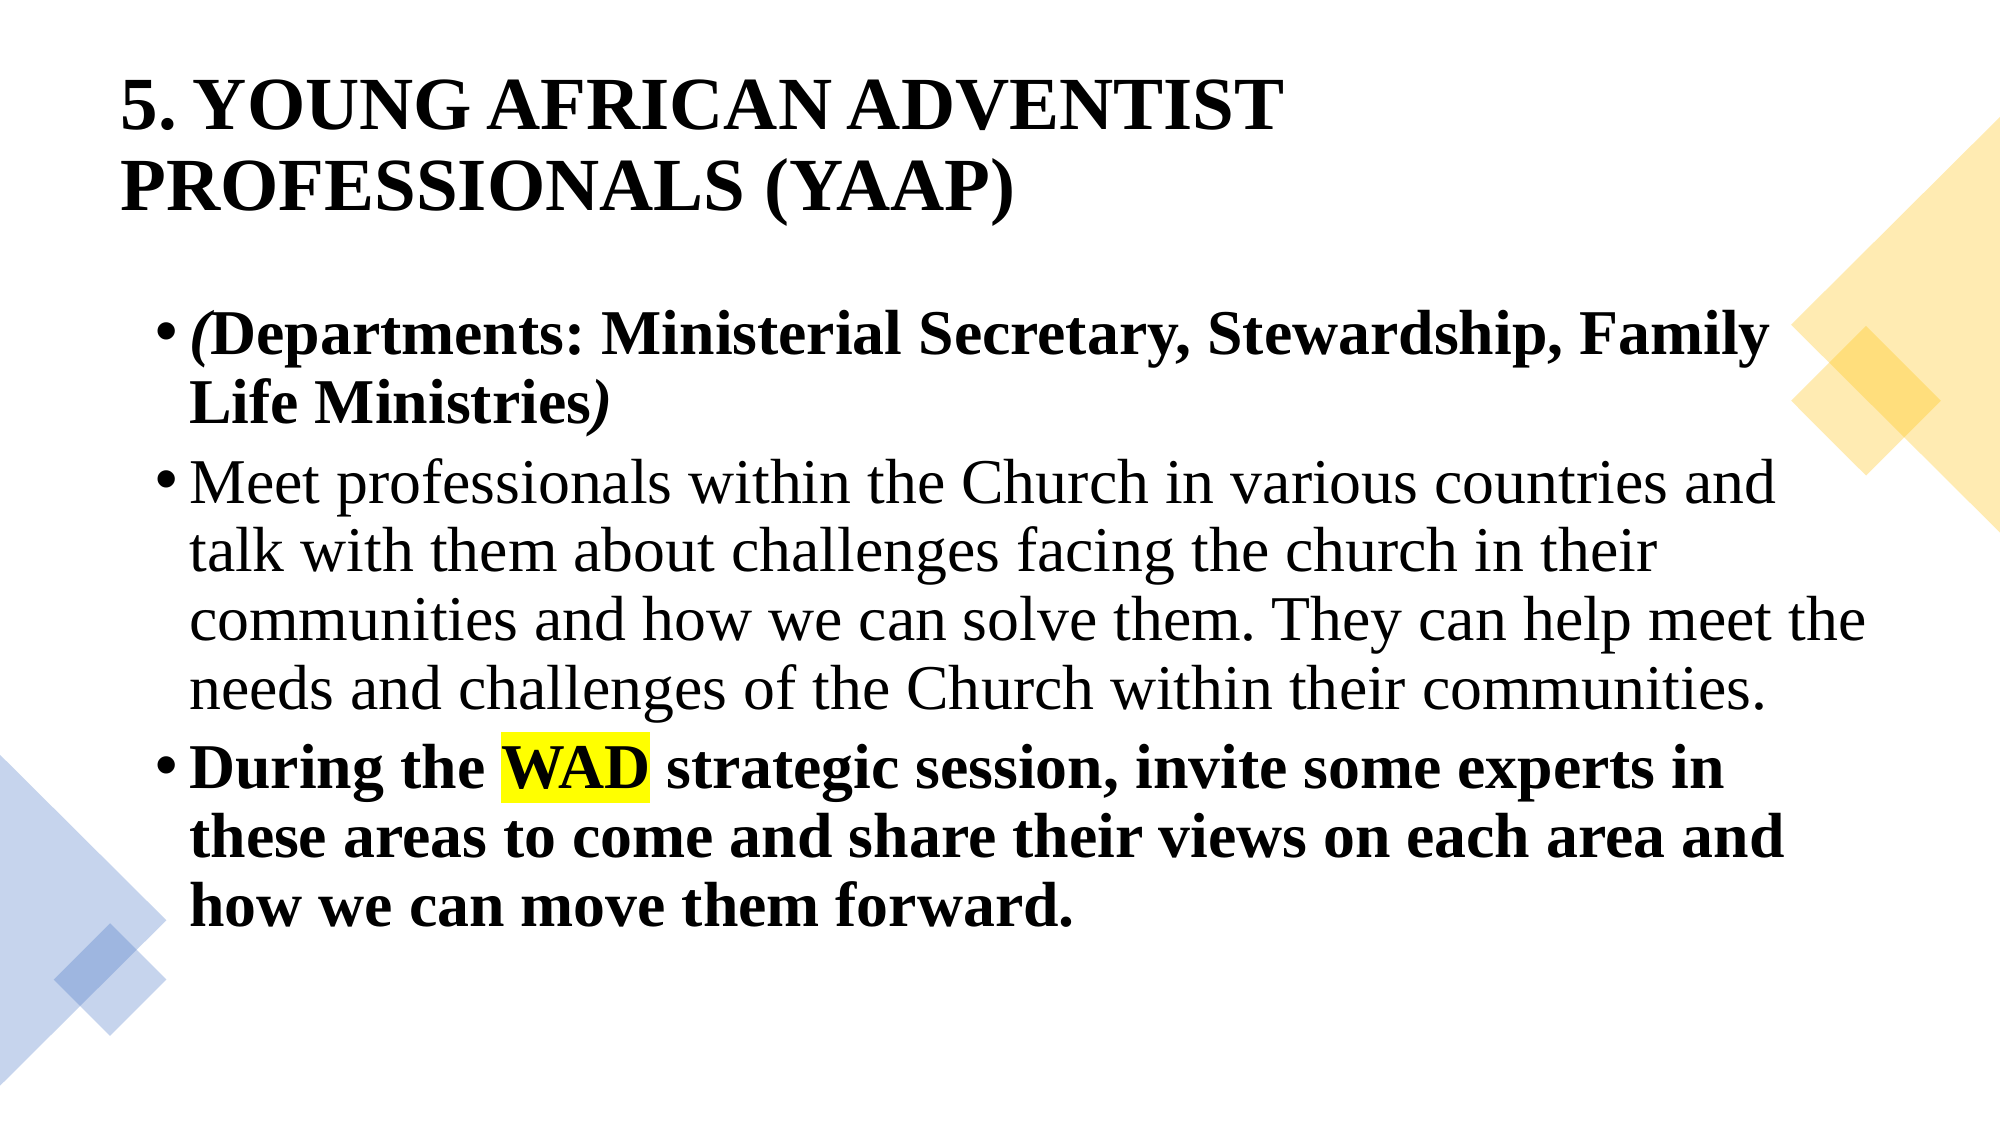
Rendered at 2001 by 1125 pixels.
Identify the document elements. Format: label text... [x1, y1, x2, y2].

text_box [1789, 115, 2000, 535]
list (Departments: Ministerial Secretary, Stewardship, Family Life Ministries) Meet professionals within the Church in various countries and talk with them about challenges facing the church in their communities and how we can solve them. They can help meet the needs and challenges of the Church within their communities. During the WAD strategic session, invite some experts in these areas to come and share their views on each area and how we can move them forward. [105, 292, 1895, 1014]
text_box [0, 753, 168, 1088]
text_box [0, 0, 2000, 856]
title 5. YOUNG AFRICAN ADVENTIST PROFESSIONALS (YAAP) [105, 52, 1895, 240]
text_box [52, 921, 168, 1038]
text_box [1789, 363, 1904, 477]
text_box [0, 440, 2000, 1125]
